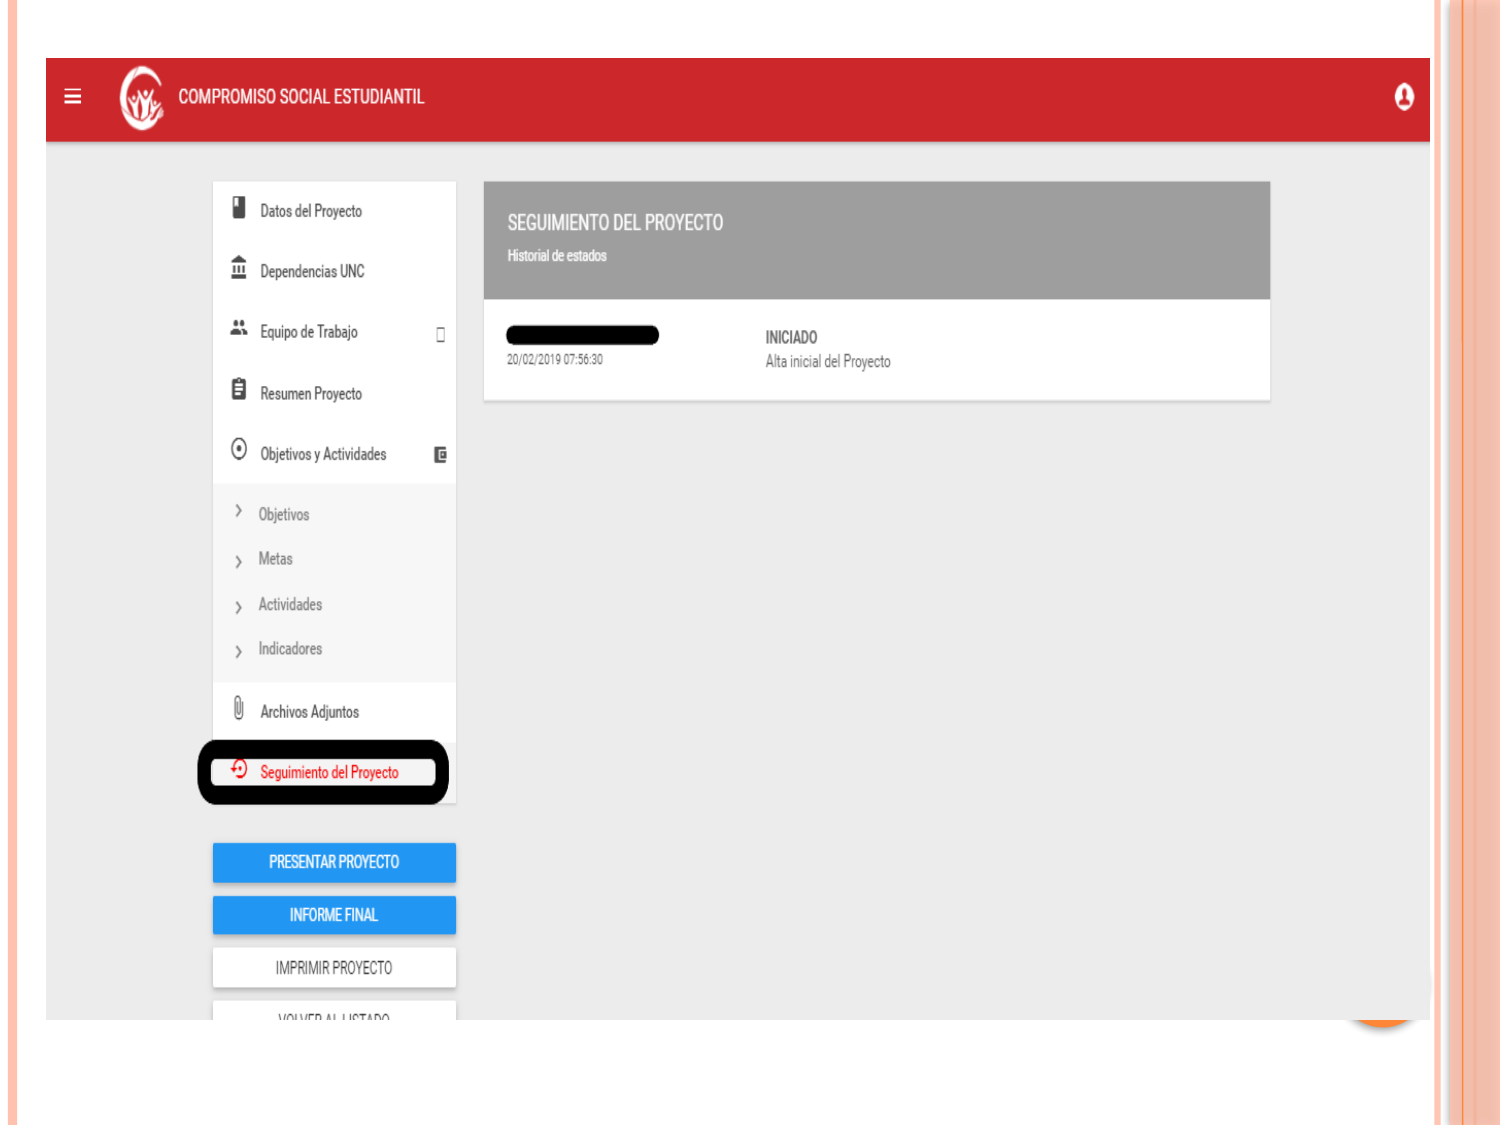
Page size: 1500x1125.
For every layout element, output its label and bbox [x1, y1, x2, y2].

picture [46, 58, 1430, 1020]
